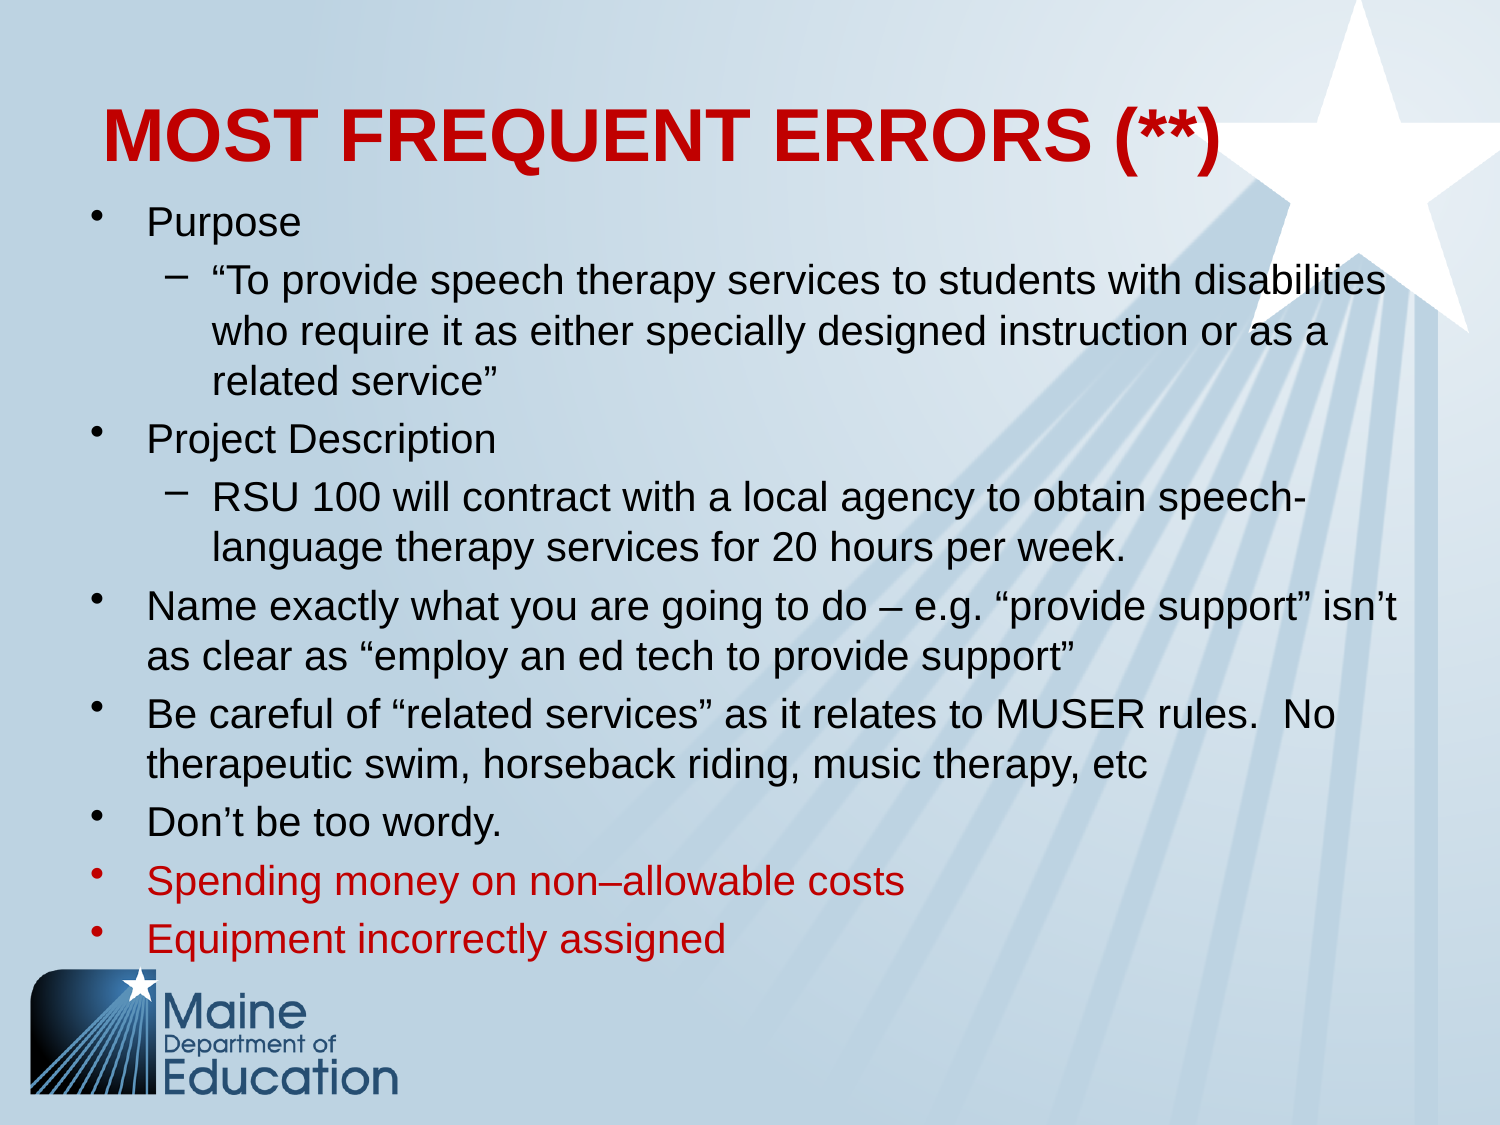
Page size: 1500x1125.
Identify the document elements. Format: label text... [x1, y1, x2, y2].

title MOST FREQUENT ERRORS (**) [87, 37, 1438, 225]
picture [0, 0, 1500, 1125]
list Purpose “To provide speech therapy services to students with disabilities who require it as either specially designed instruction or as a related service” Project Description RSU 100 will contract with a local agency to obtain speech-language therapy services for 20 hours per week. Name exactly what you are going to do – e.g. “provide support” isn’t as clear as “employ an ed tech to provide support” Be careful of “related services” as it relates to MUSER rules. No therapeutic swim, horseback riding, music therapy, etc Don’t be too wordy. Spending money on non–allowable costs Equipment incorrectly assigned [75, 187, 1425, 1000]
